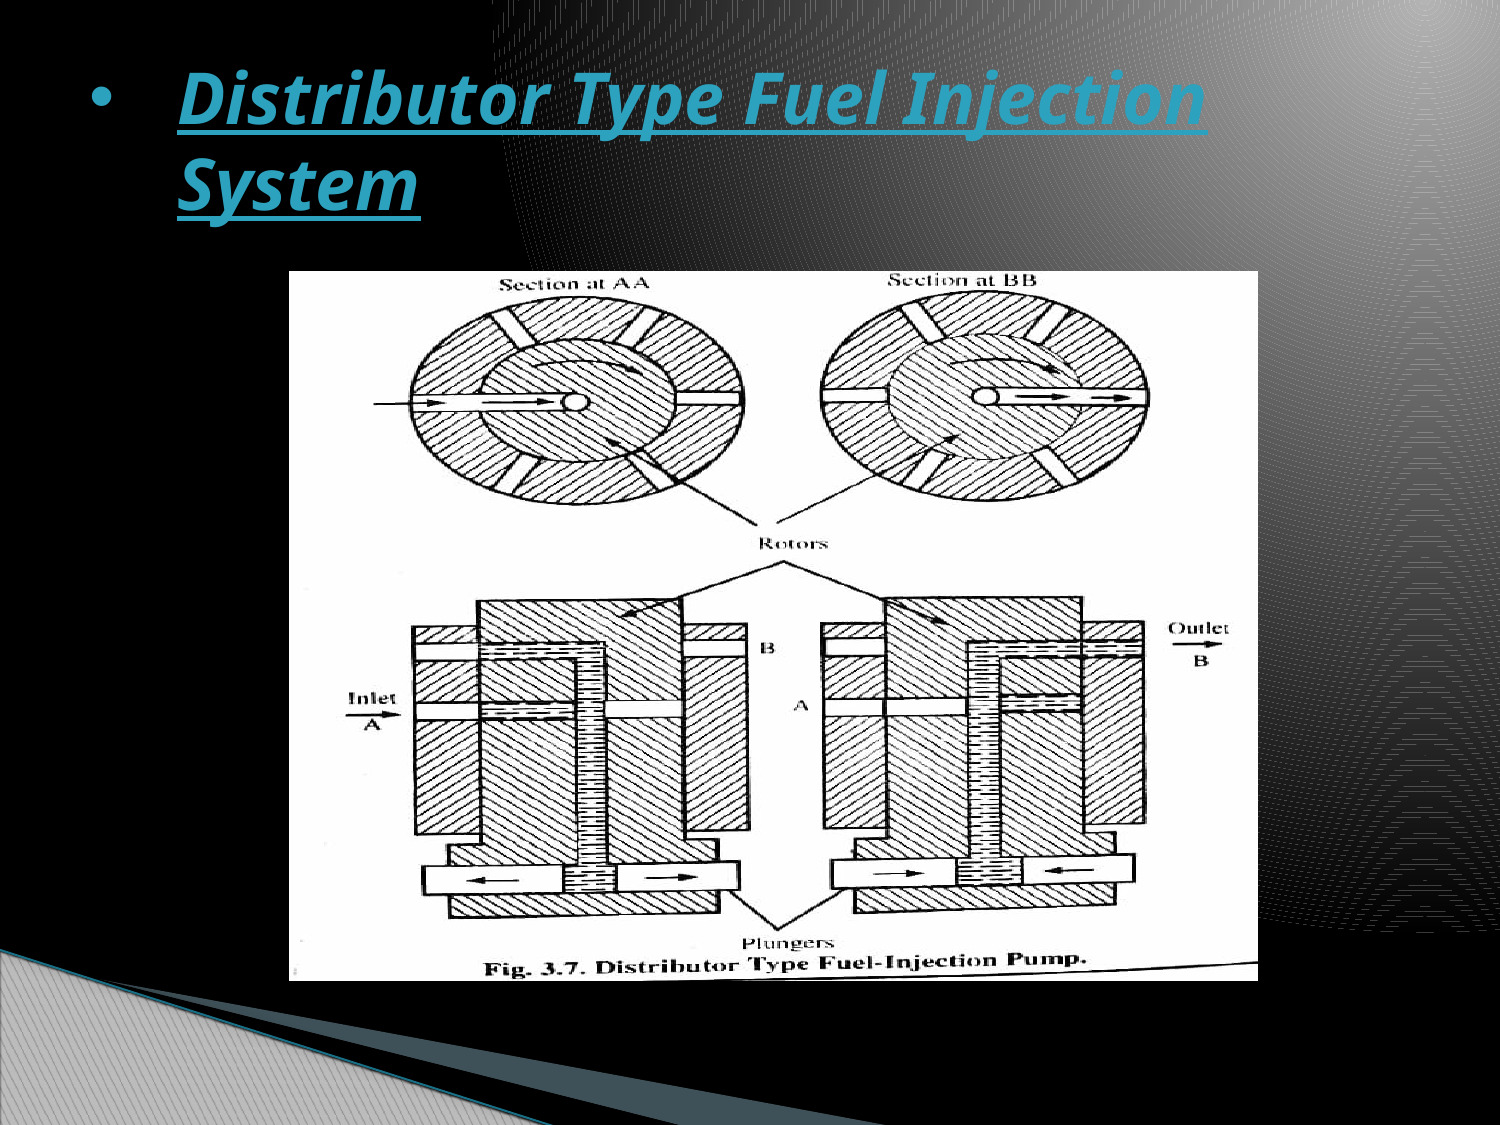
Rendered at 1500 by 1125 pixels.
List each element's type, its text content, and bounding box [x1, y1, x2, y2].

title Distributor Type Fuel Injection System [75, 45, 1425, 233]
picture [289, 271, 1259, 982]
